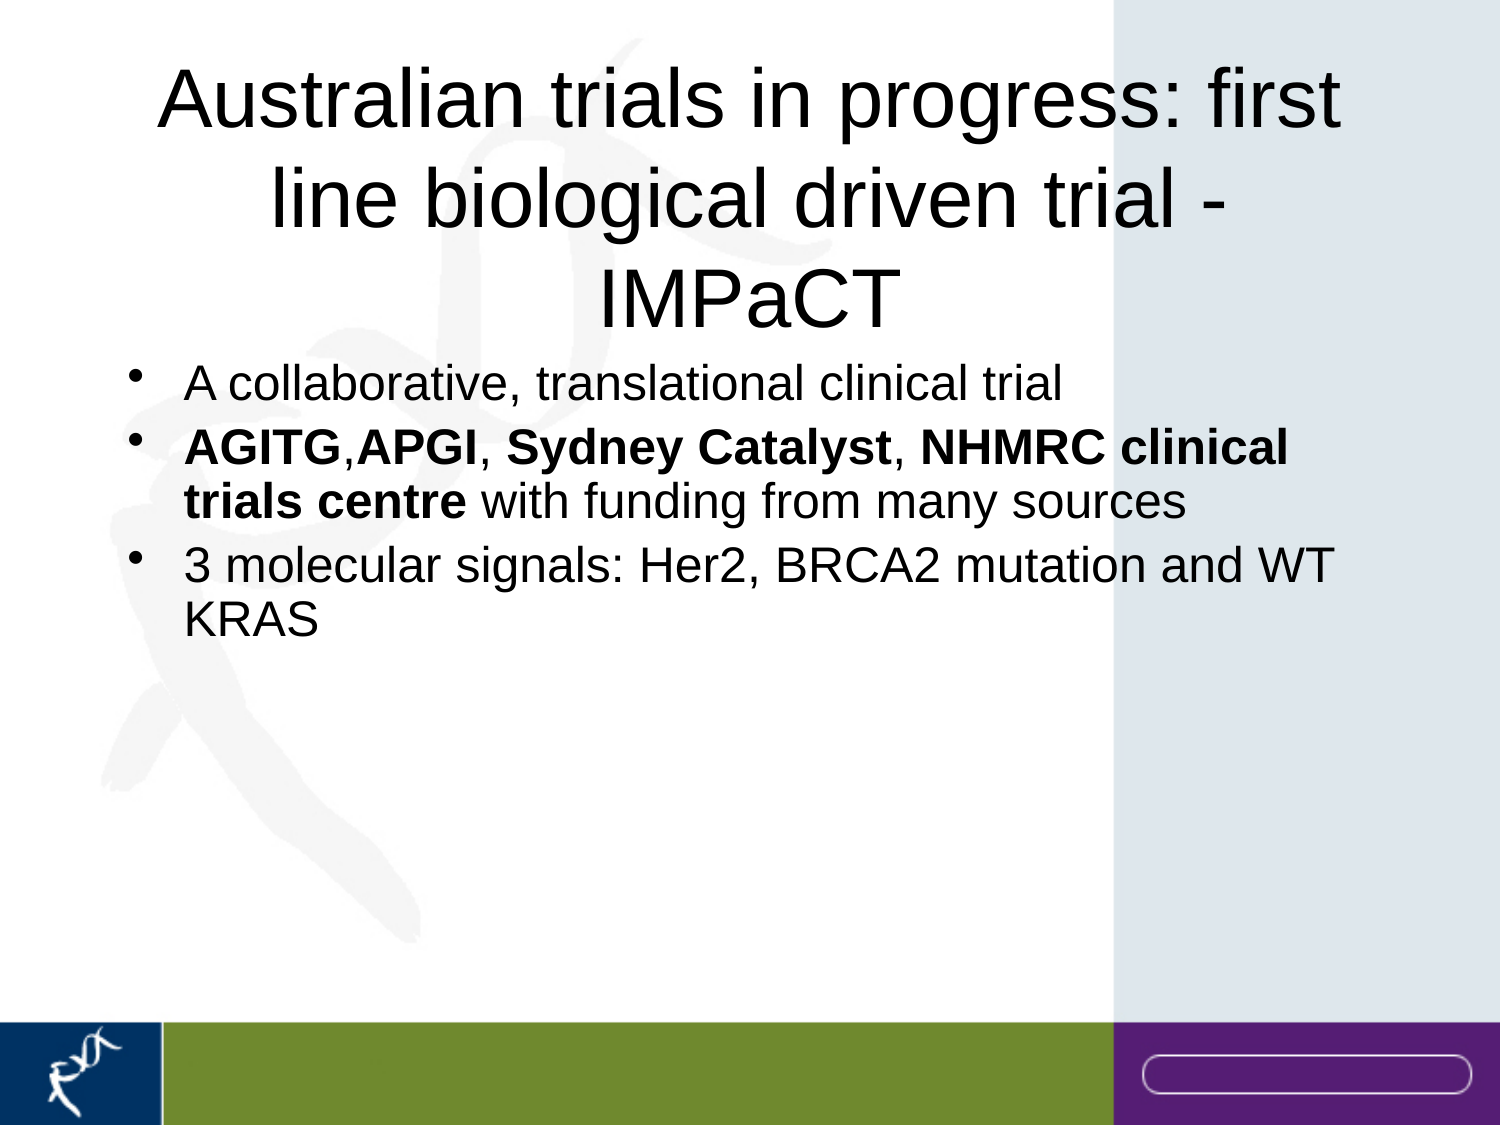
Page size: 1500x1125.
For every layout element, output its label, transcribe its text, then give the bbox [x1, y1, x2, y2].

list A collaborative, translational clinical trial AGITG,APGI, Sydney Catalyst, NHMRC clinical trials centre with funding from many sources 3 molecular signals: Her2, BRCA2 mutation and WT KRAS [111, 349, 1388, 1026]
picture [0, 0, 1500, 1125]
title Australian trials in progress: first line biological driven trial - IMPaCT [112, 99, 1388, 288]
